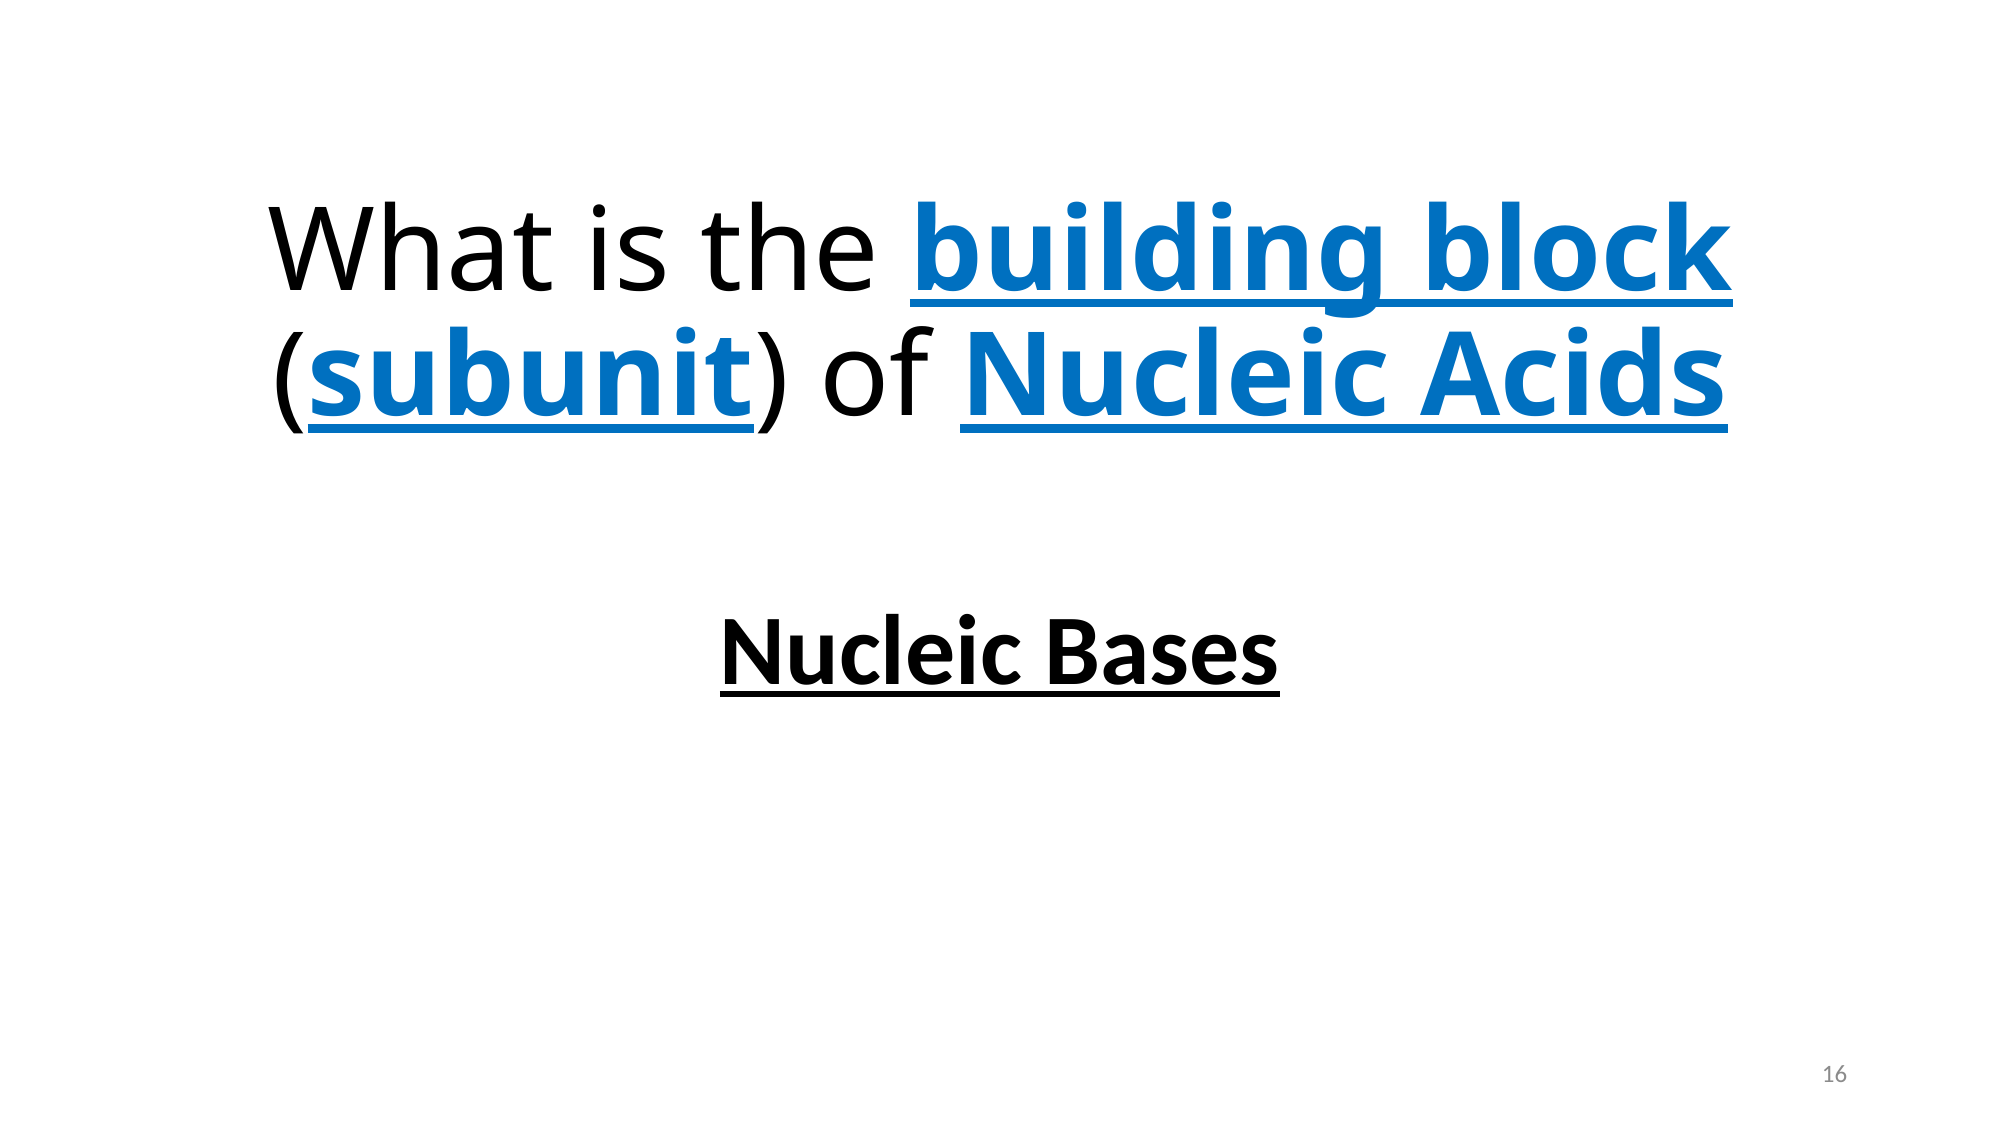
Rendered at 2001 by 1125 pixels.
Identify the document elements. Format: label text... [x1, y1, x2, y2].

title What is the building block (subunit) of Nucleic Acids [249, 56, 1750, 449]
subtitle Nucleic Bases [249, 590, 1750, 863]
slide_number 16 [1412, 1042, 1863, 1103]
